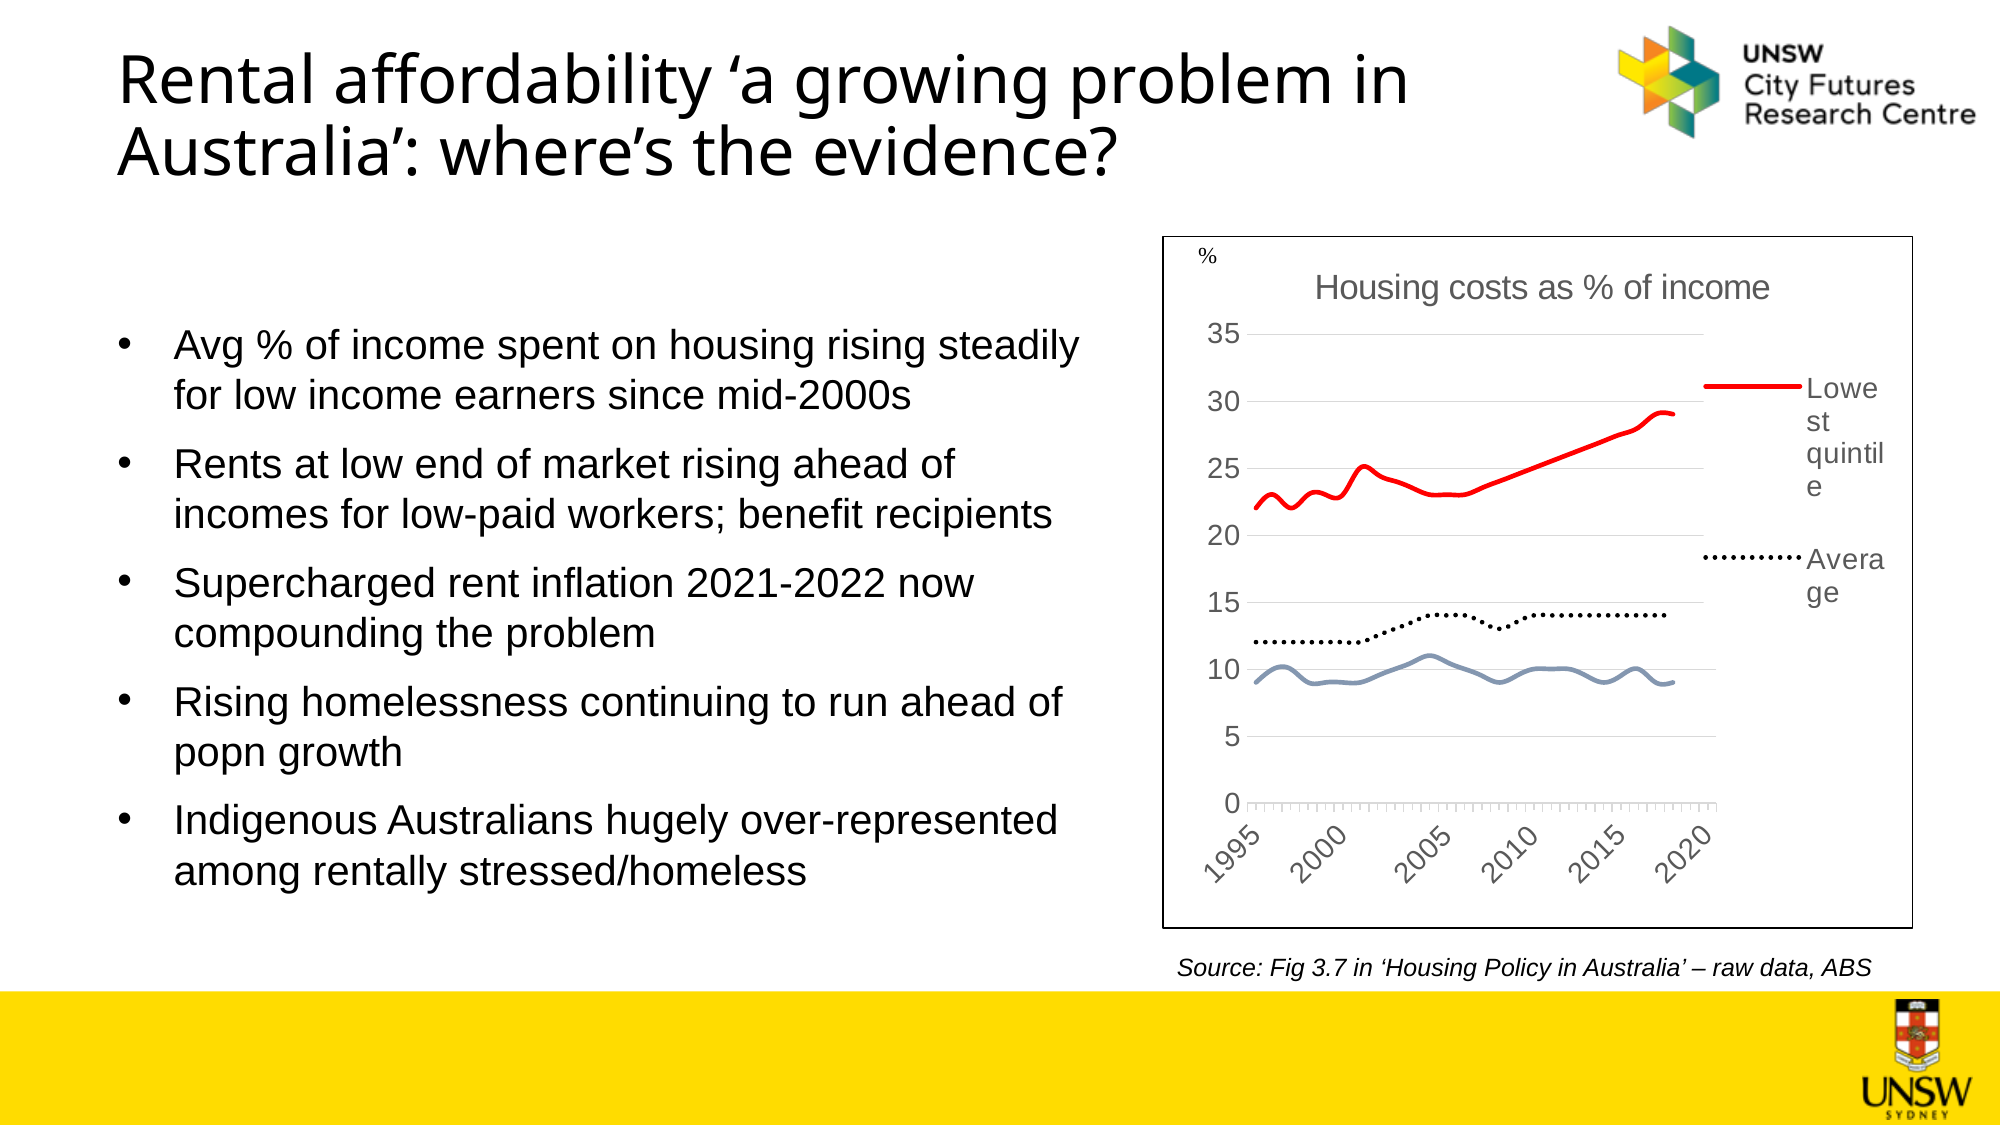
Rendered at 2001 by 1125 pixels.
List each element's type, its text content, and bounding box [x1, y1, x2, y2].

text_box Avg % of income spent on housing rising steadily for low income earners since mid-2000s Rents at low end of market rising ahead of incomes for low-paid workers; benefit recipients Supercharged rent inflation 2021-2022 now compounding the problem Rising homelessness continuing to run ahead of popn growth Indigenous Australians hugely over-represented among rentally stressed/homeless [102, 282, 1127, 929]
picture [1610, 25, 1988, 147]
text_box Source: Fig 3.7 in ‘Housing Policy in Australia’ – raw data, ABS [1162, 944, 1914, 990]
text_box [0, 990, 2000, 1125]
chart [1162, 235, 1914, 929]
picture [1862, 999, 1973, 1120]
title Rental affordability ‘a growing problem in Australia’: where’s the evidence? [102, 31, 1600, 205]
